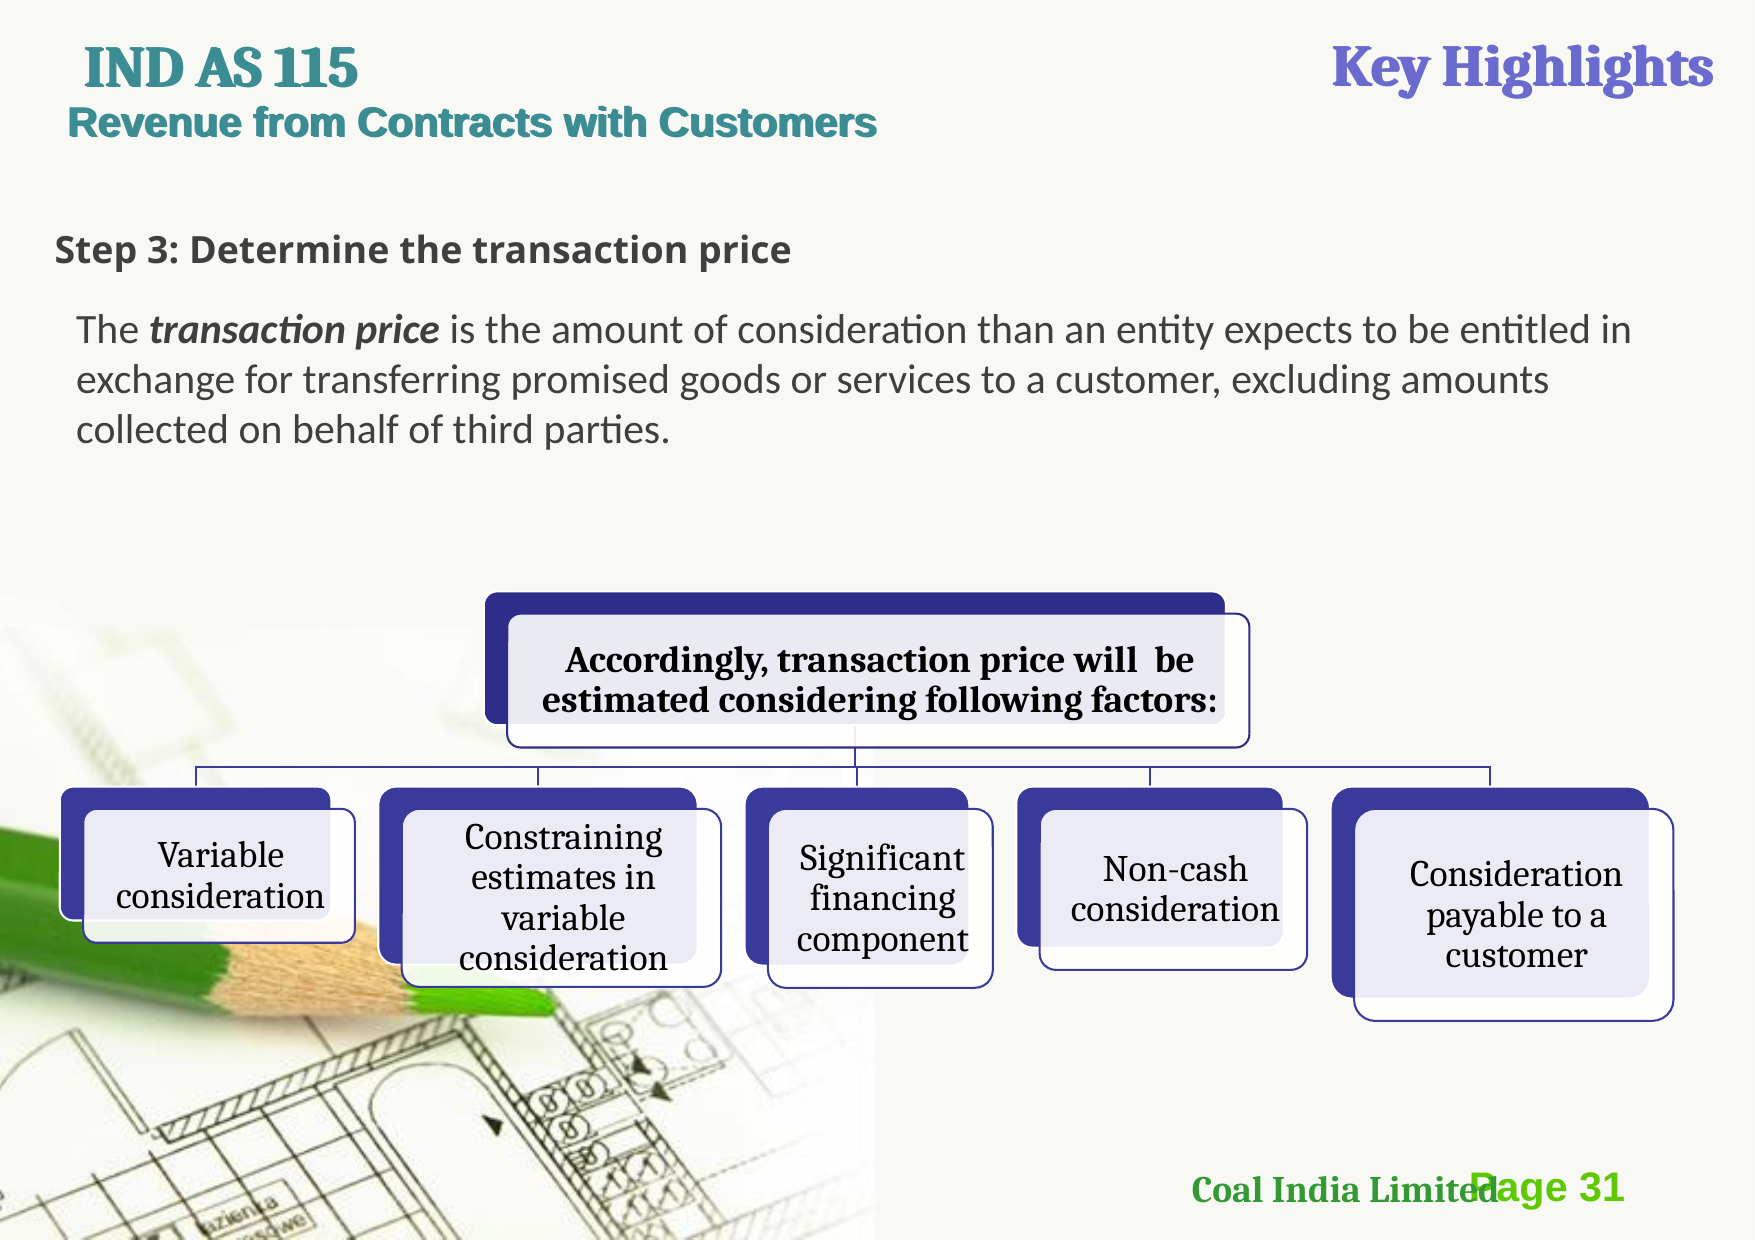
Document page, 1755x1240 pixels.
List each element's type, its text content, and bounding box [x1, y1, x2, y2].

text_box IND AS 115 [41, 21, 405, 107]
text_box The transaction price is the amount of consideration than an entity expects to be entitled in exchange for transferring promised goods or services to a customer, excluding amounts collected on behalf of third parties. [61, 294, 1665, 377]
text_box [58, 377, 1675, 1235]
text_box Revenue from Contracts with Customers [54, 88, 1030, 154]
text_box Key Highlights [1318, 20, 1755, 106]
picture [0, 0, 1755, 1240]
text_box Step 3: Determine the transaction price [39, 219, 808, 279]
